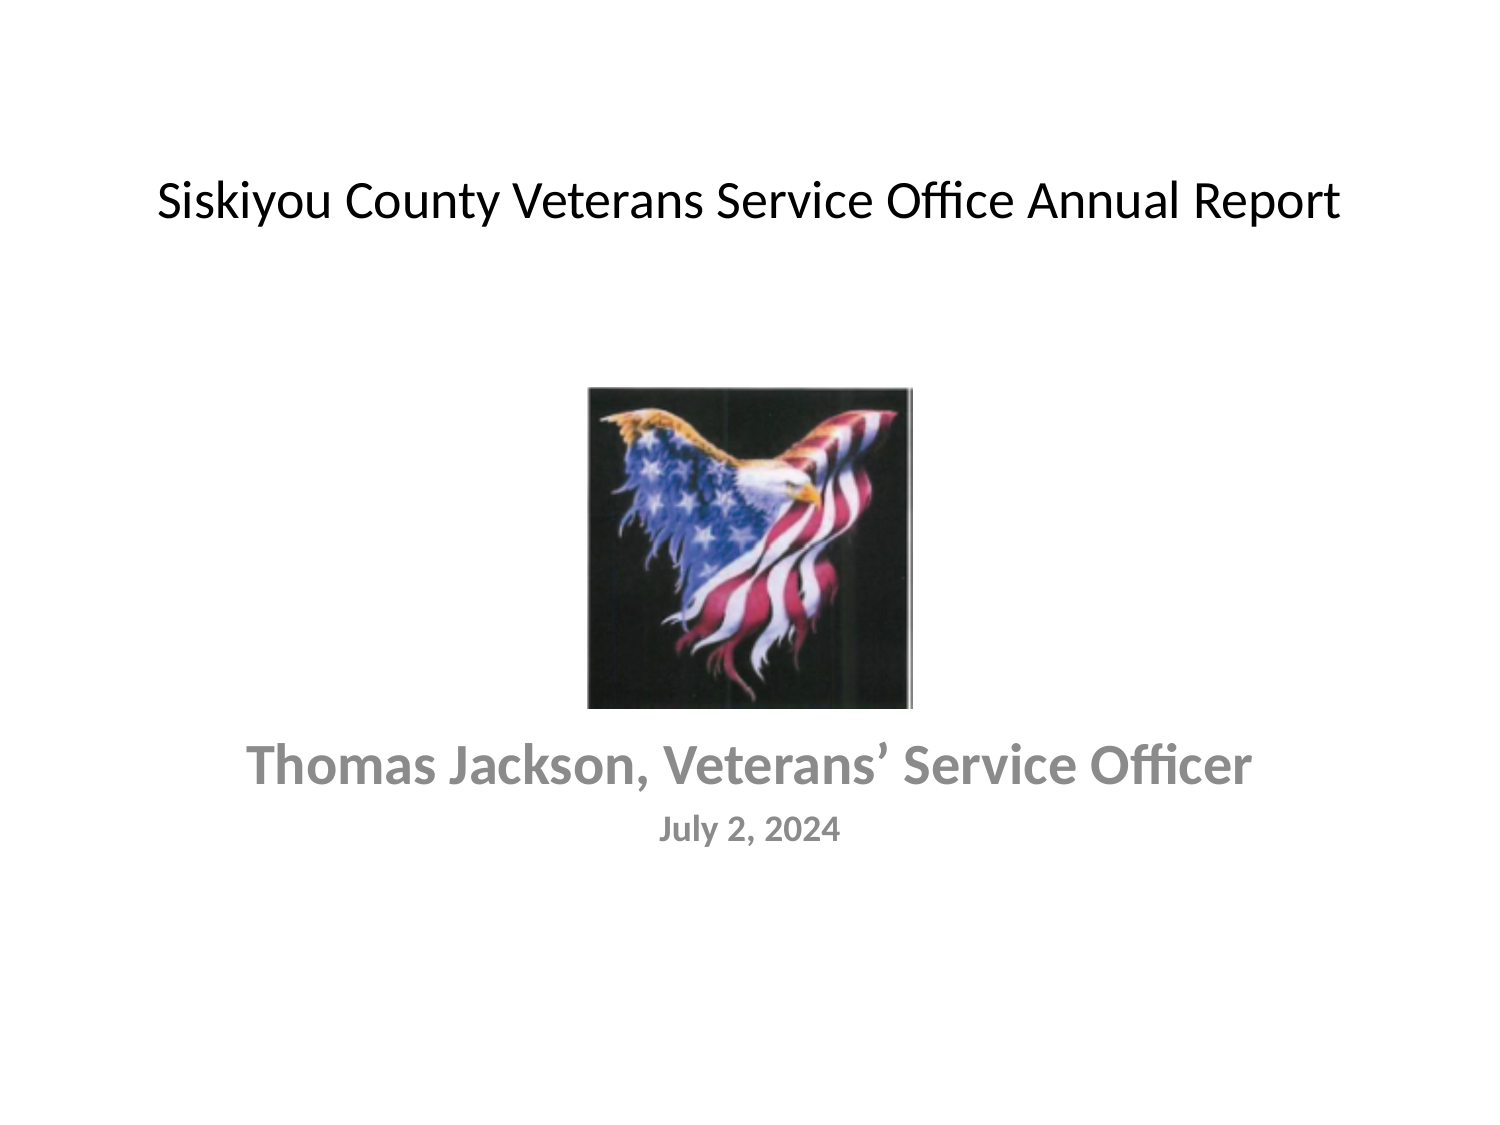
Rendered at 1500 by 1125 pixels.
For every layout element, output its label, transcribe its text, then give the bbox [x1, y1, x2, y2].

title Siskiyou County Veterans Service Office Annual Report [112, 87, 1388, 325]
subtitle Thomas Jackson, Veterans’ Service Officer July 2, 2024 [225, 637, 1275, 925]
picture [587, 387, 913, 709]
